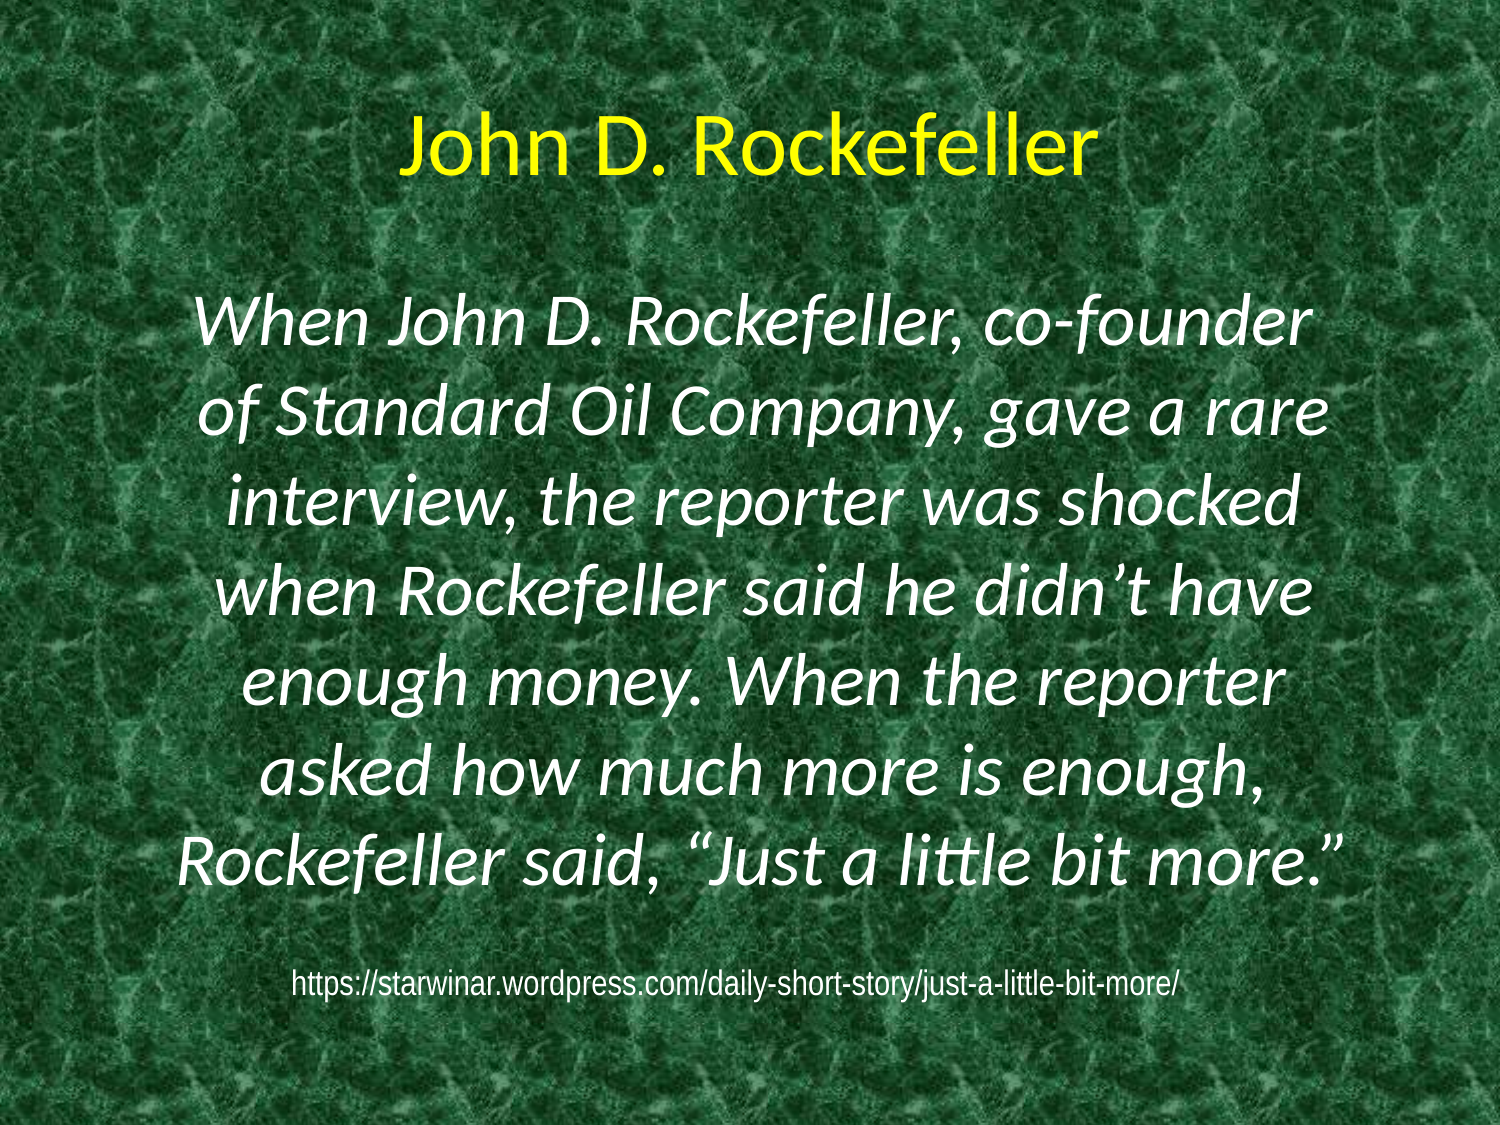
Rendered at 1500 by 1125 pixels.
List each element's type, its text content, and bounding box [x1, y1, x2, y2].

title John D. Rockefeller [75, 45, 1425, 233]
list When John D. Rockefeller, co-founder of Standard Oil Company, gave a rare interview, the reporter was shocked when Rockefeller said he didn’t have enough money. When the reporter asked how much more is enough, Rockefeller said, “Just a little bit more.” https://starwinar.wordpress.com/daily-short-story/just-a-little-bit-more/ [75, 262, 1398, 1027]
picture [0, 0, 1500, 1125]
